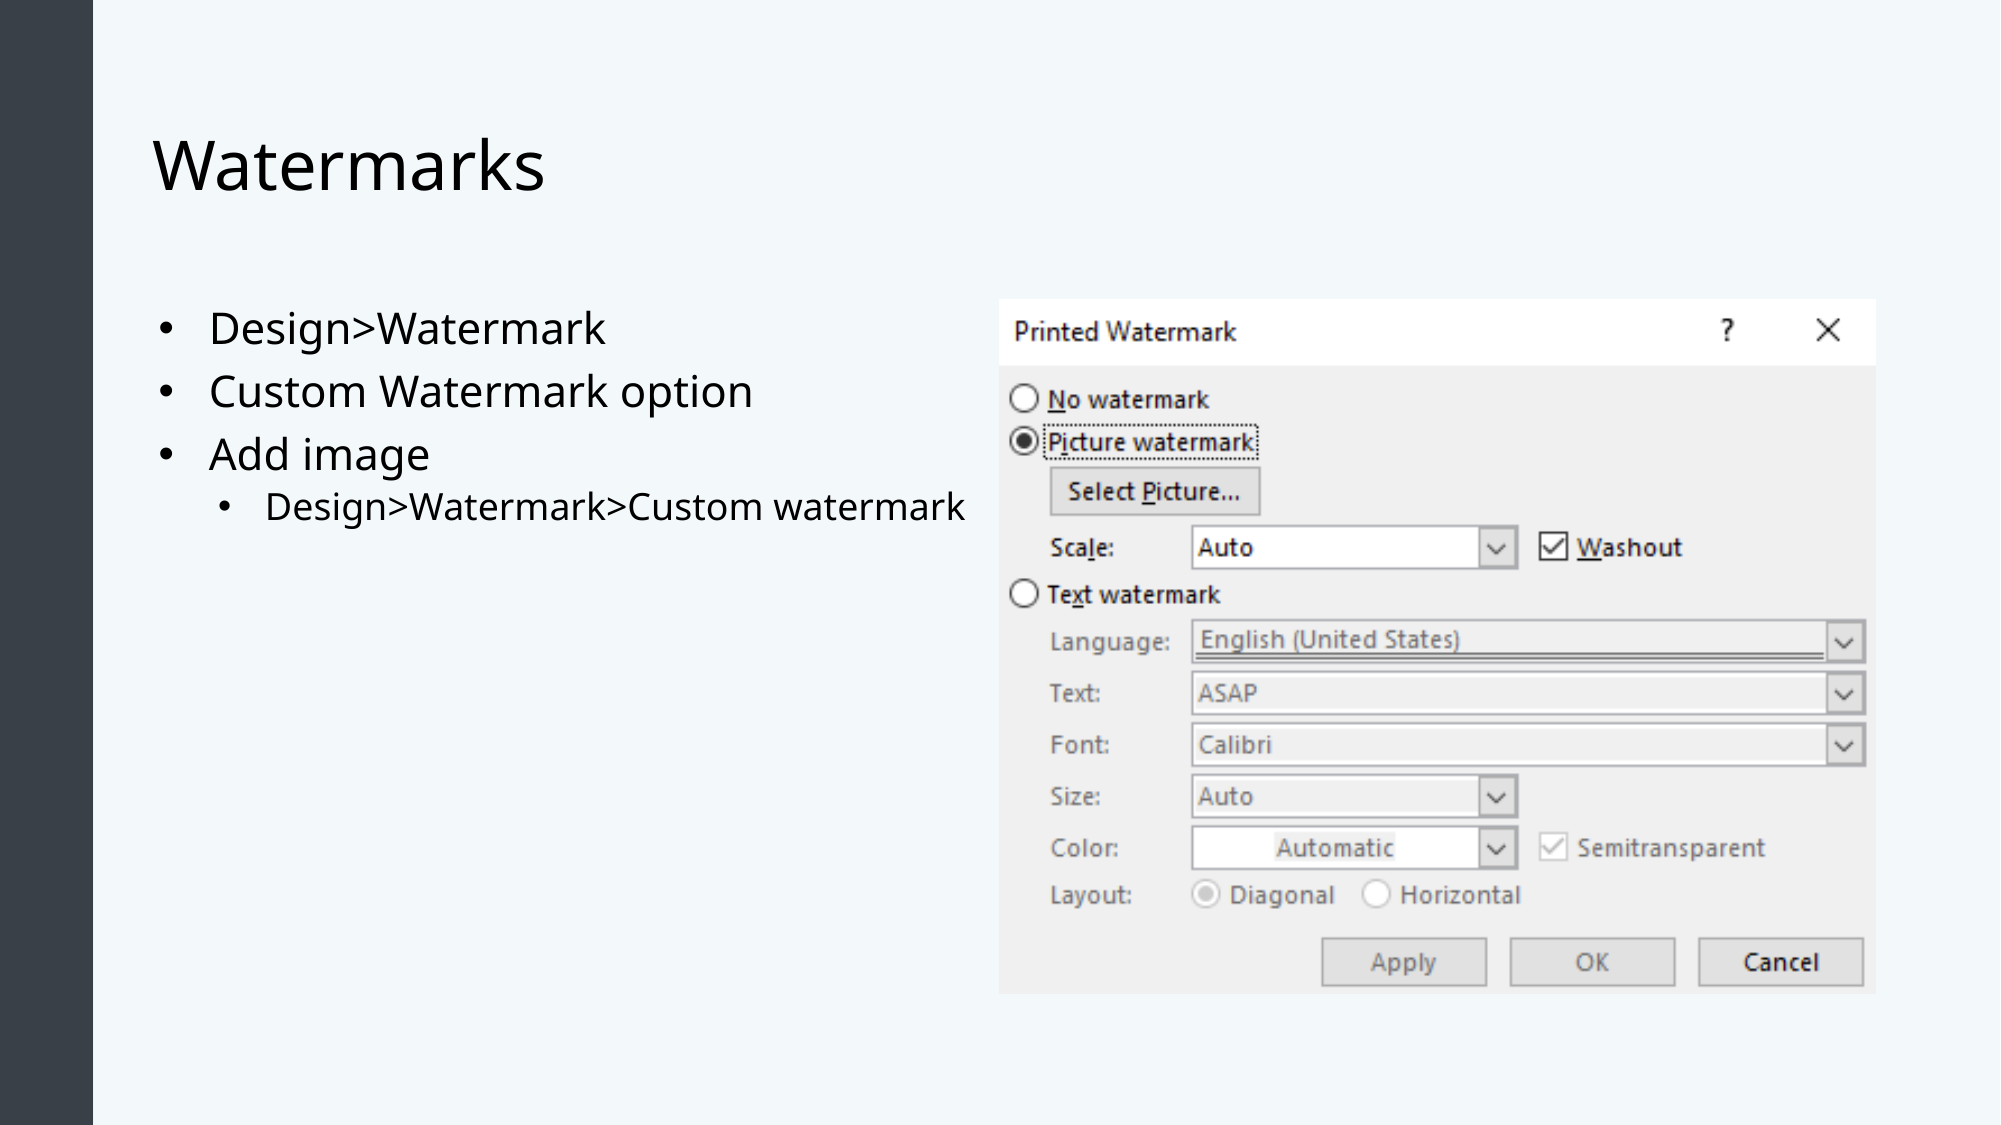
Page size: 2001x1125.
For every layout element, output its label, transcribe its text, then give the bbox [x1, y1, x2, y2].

title Watermarks [137, 59, 1863, 278]
picture [999, 299, 1876, 994]
list Design>Watermark Custom Watermark option Add image Design>Watermark>Custom watermark [137, 299, 1863, 1014]
